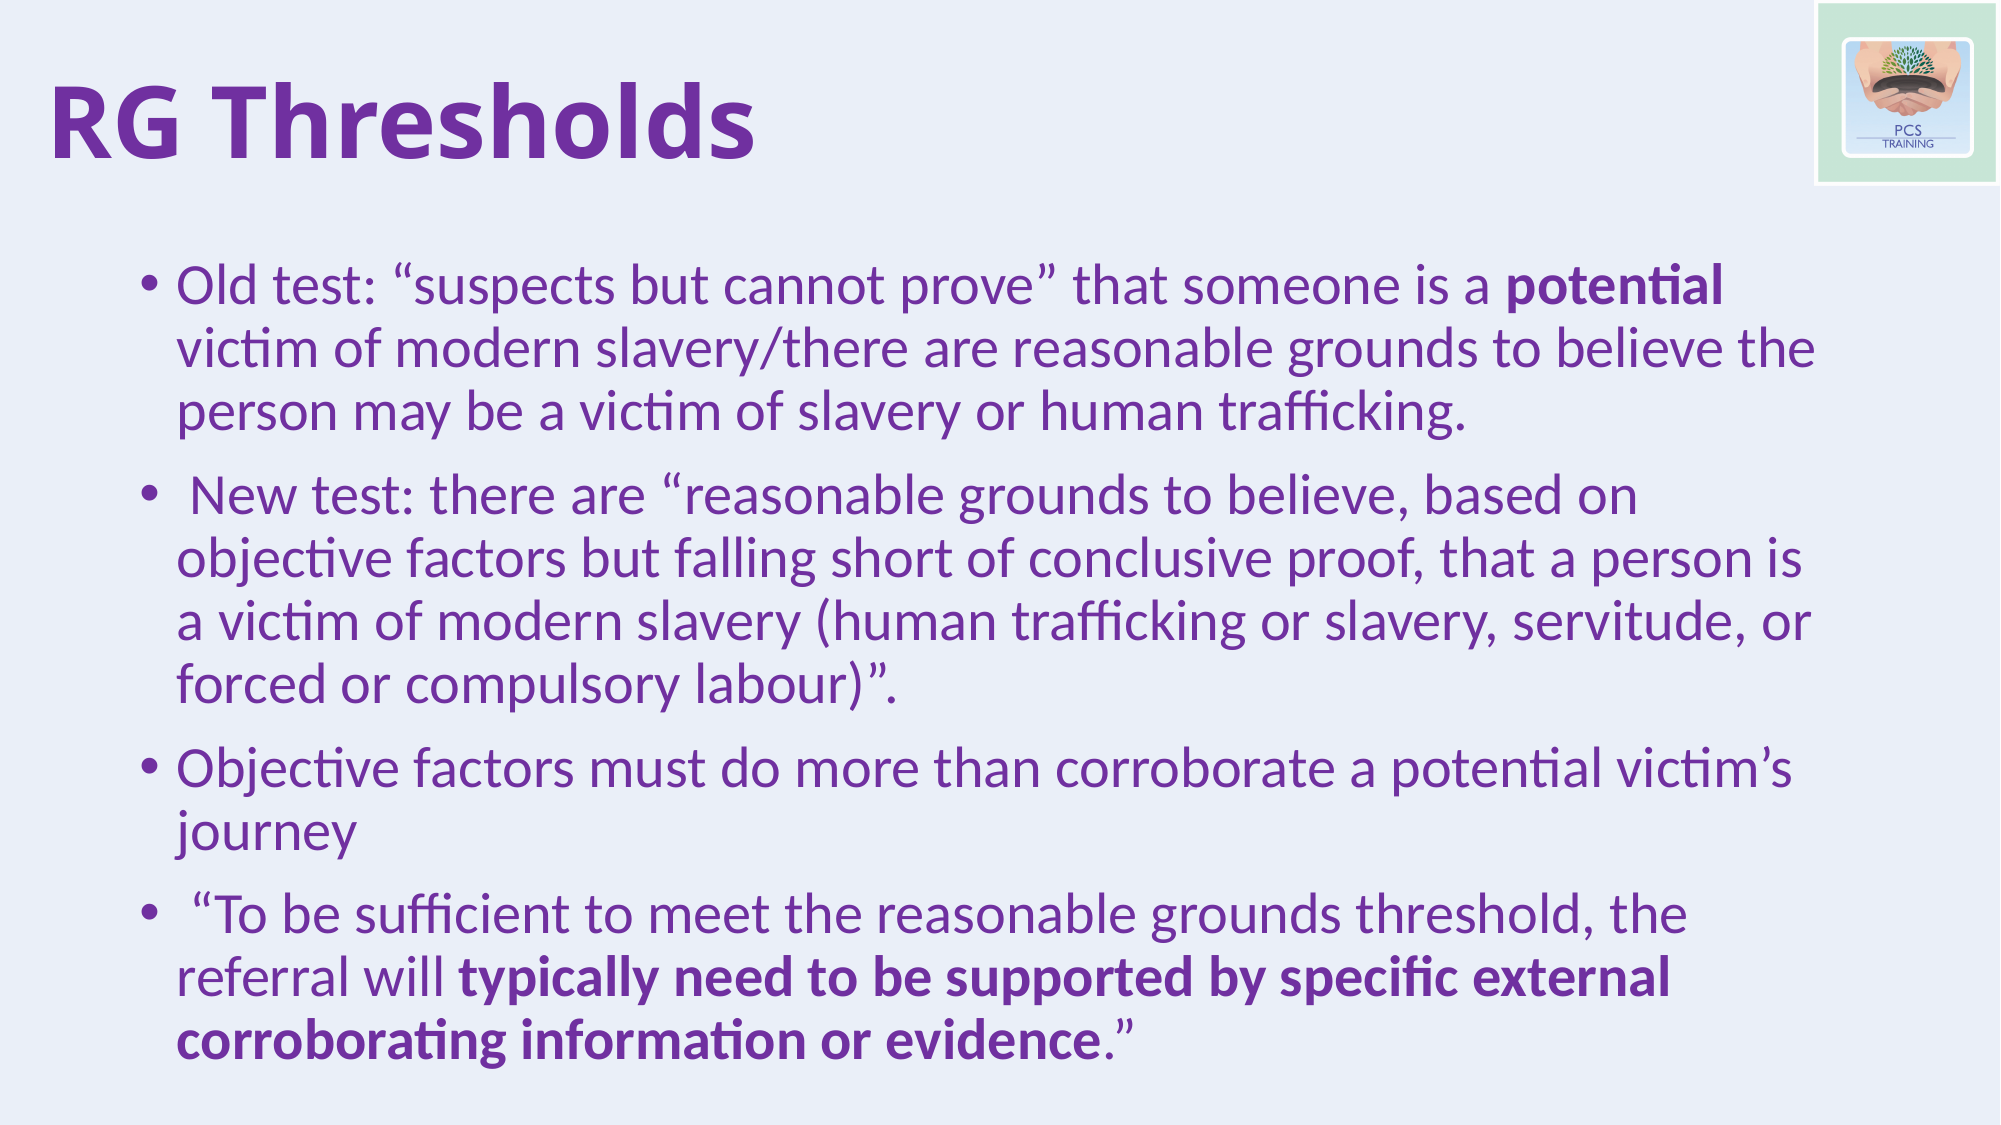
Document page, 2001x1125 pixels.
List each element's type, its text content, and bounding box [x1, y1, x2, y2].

list Old test: “suspects but cannot prove” that someone is a potential victim of modern slavery/there are reasonable grounds to believe the person may be a victim of slavery or human trafficking. New test: there are “reasonable grounds to believe, based on objective factors but falling short of conclusive proof, that a person is a victim of modern slavery (human trafficking or slavery, servitude, or forced or compulsory labour)”. Objective factors must do more than corroborate a potential victim’s journey “To be sufficient to meet the reasonable grounds threshold, the referral will typically need to be supported by specific external corroborating information or evidence.” [124, 247, 1850, 961]
picture [1814, 0, 2000, 186]
title RG Thresholds [31, 45, 1757, 207]
